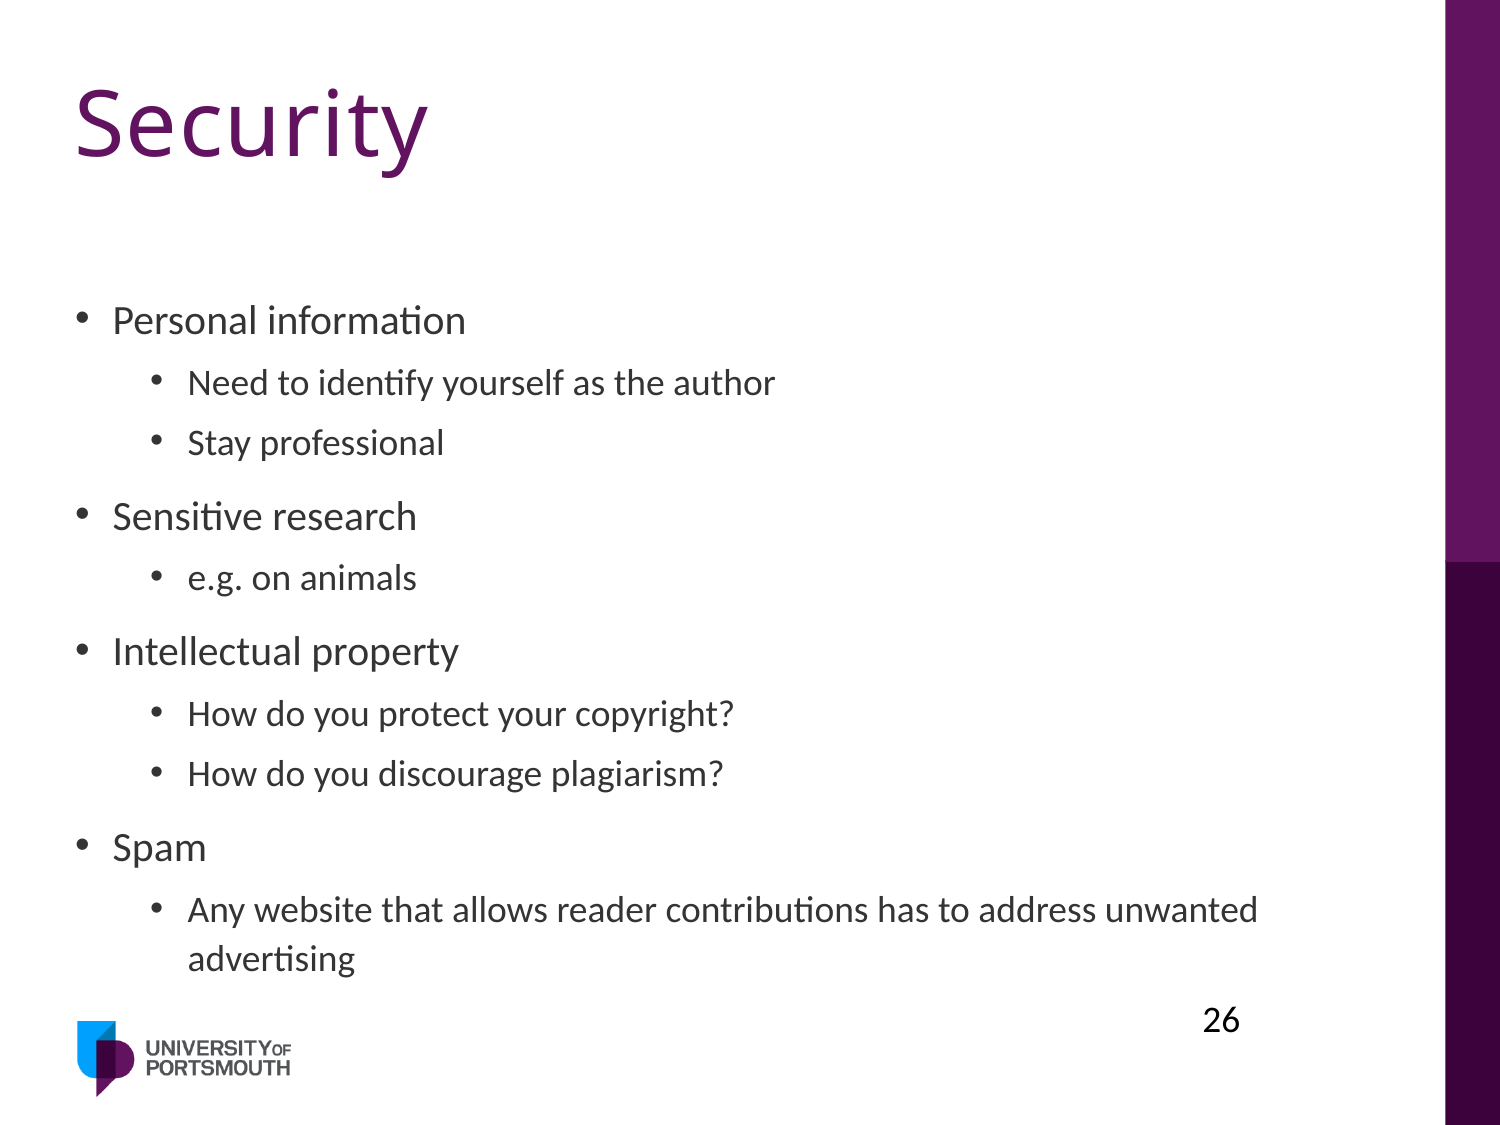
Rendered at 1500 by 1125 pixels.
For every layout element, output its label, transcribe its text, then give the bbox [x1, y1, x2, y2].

picture [77, 1021, 291, 1097]
slide_number 26 [1187, 987, 1500, 1063]
title Security [59, 91, 1431, 279]
list Personal information Need to identify yourself as the author Stay professional Sensitive research e.g. on animals Intellectual property How do you protect your copyright? How do you discourage plagiarism? Spam Any website that allows reader contributions has to address unwanted advertising [60, 280, 1435, 1007]
